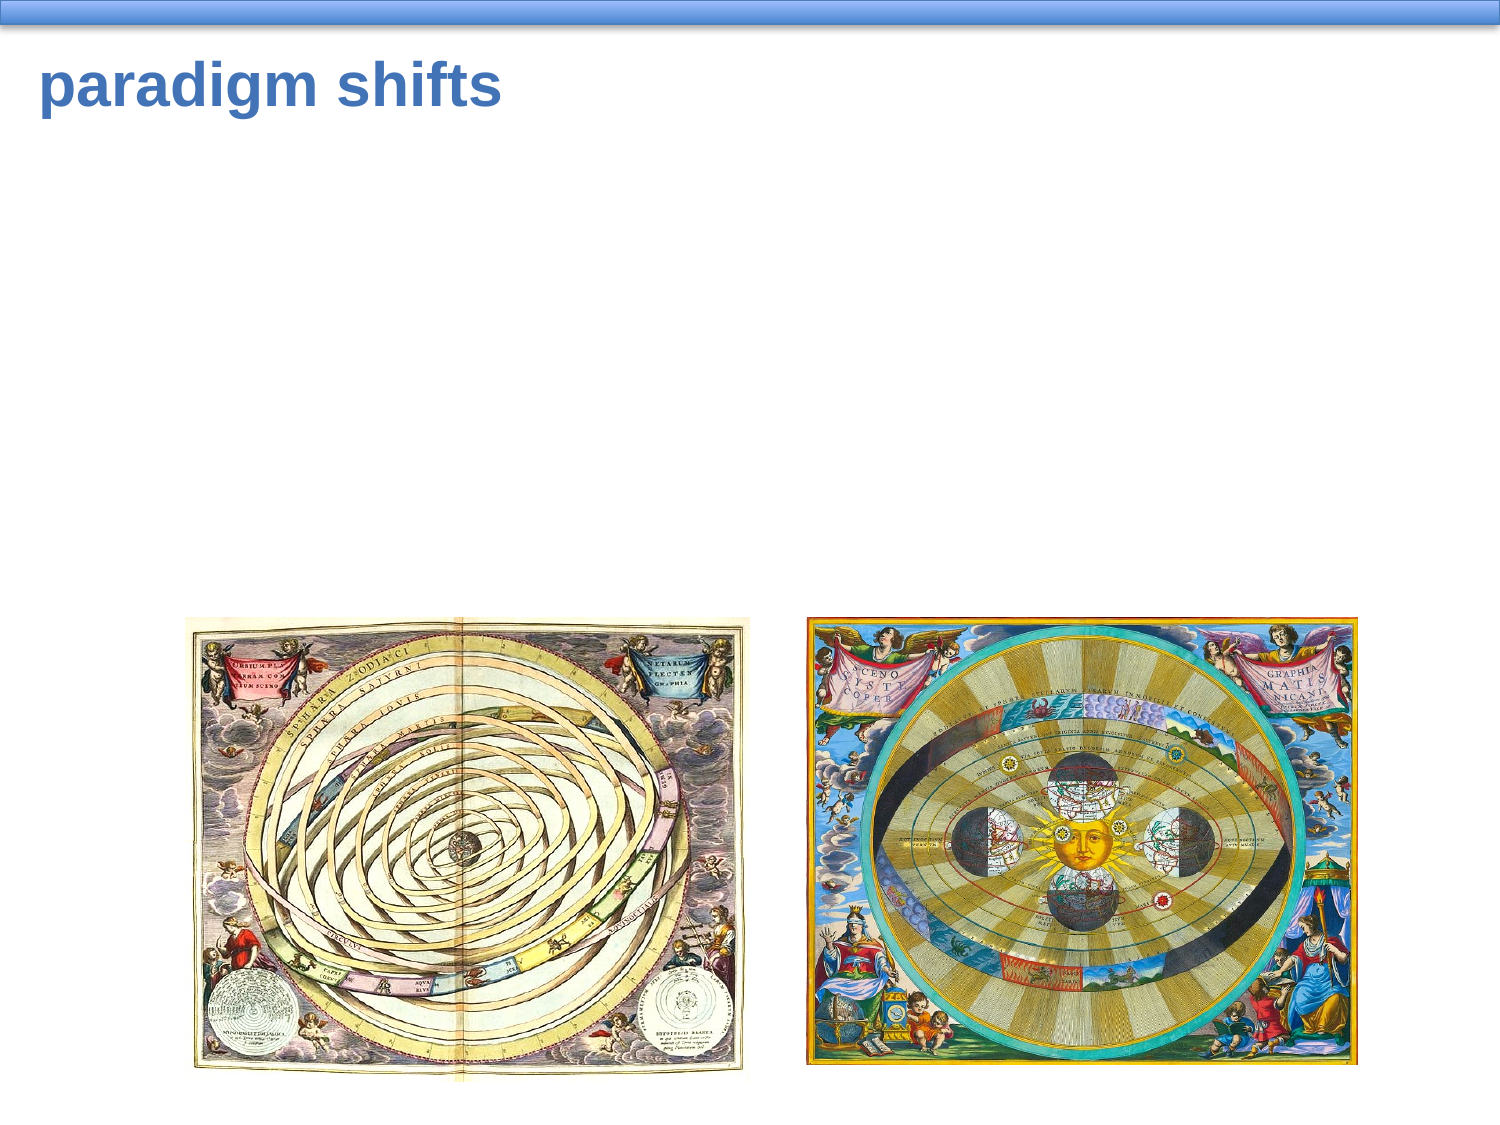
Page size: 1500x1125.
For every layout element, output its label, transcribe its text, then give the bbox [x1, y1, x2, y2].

picture [805, 616, 1358, 1066]
title paradigm shifts [23, 36, 1476, 136]
picture [185, 616, 750, 1082]
